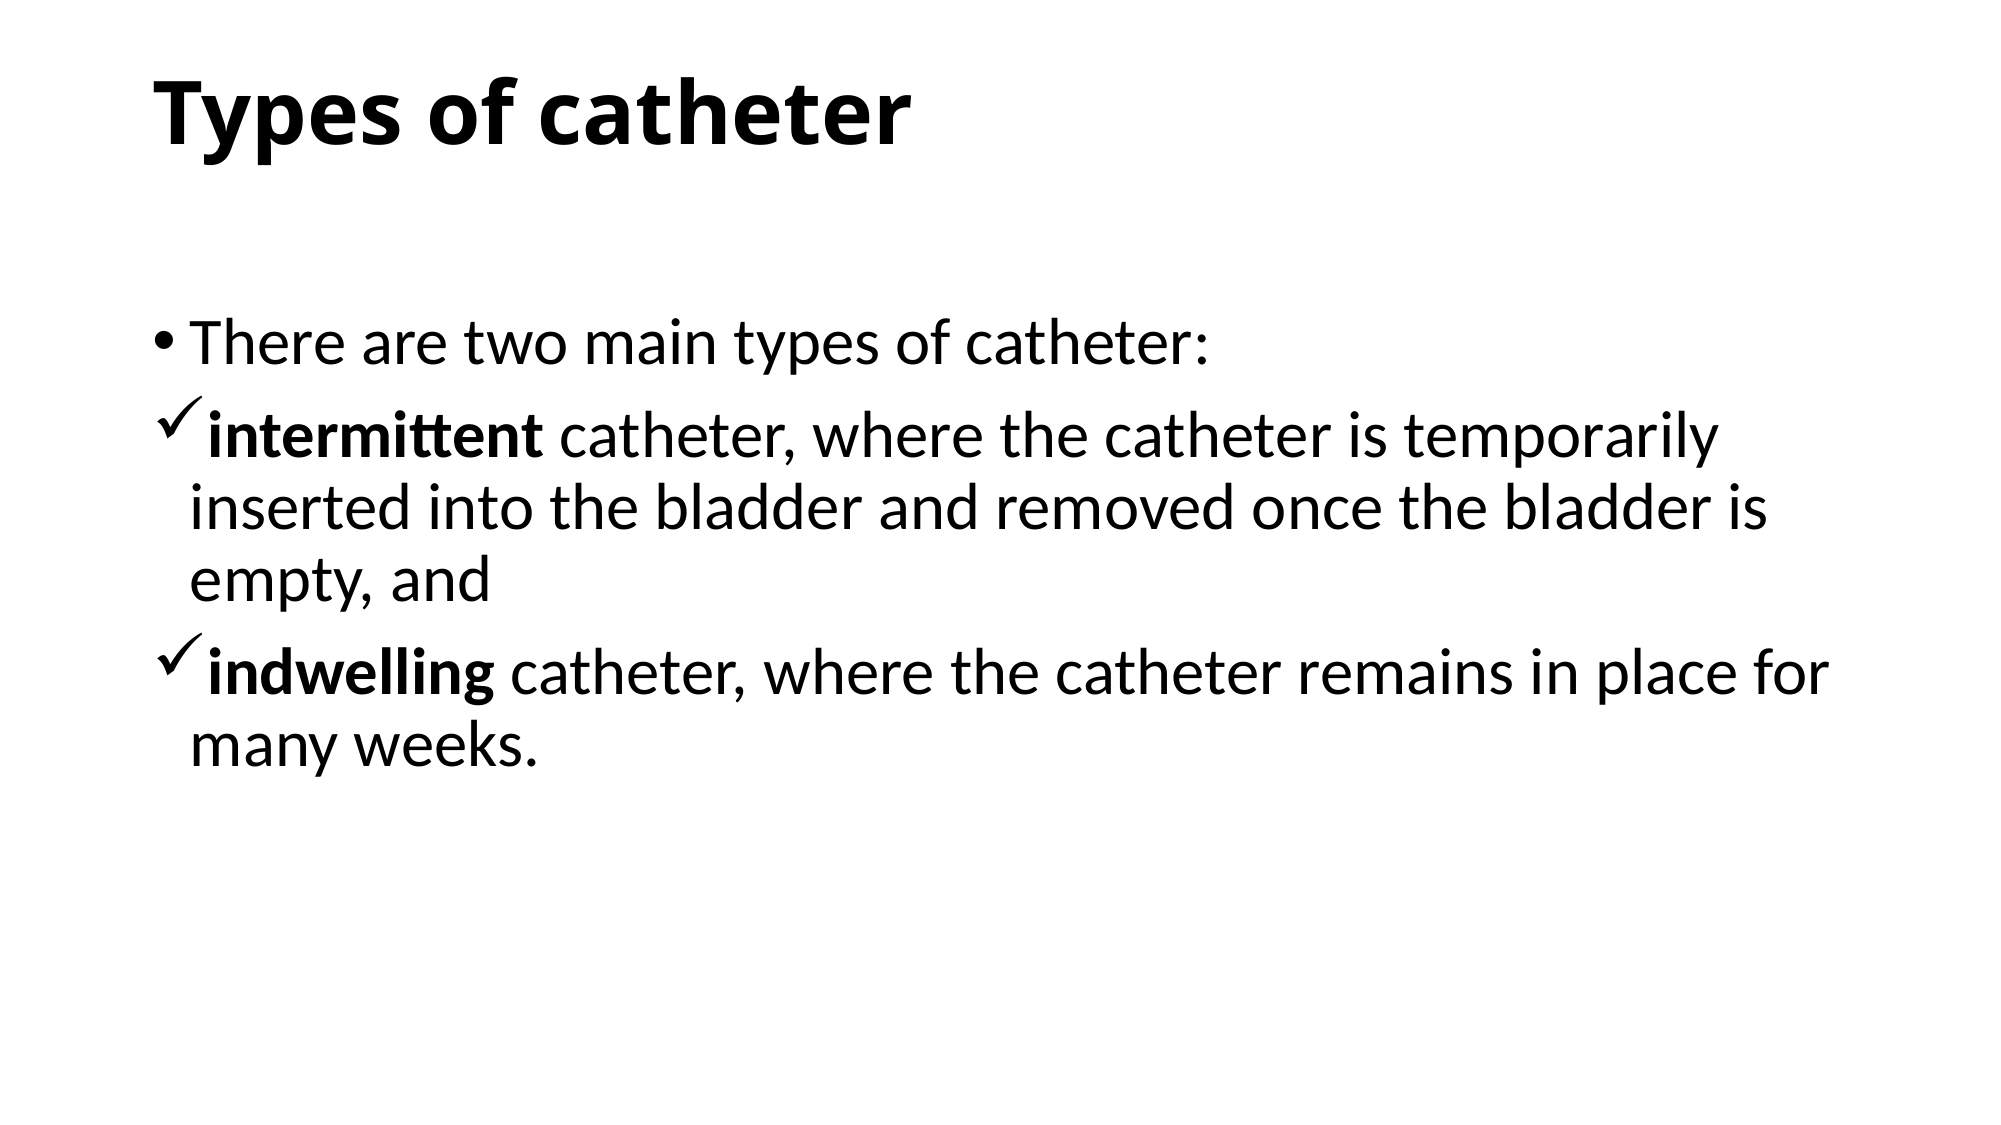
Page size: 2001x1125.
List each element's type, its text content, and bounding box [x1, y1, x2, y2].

list There are two main types of catheter: intermittent catheter, where the catheter is temporarily inserted into the bladder and removed once the bladder is empty, and indwelling catheter, where the catheter remains in place for many weeks. [137, 299, 1863, 1014]
title Types of catheter [137, 59, 1863, 278]
